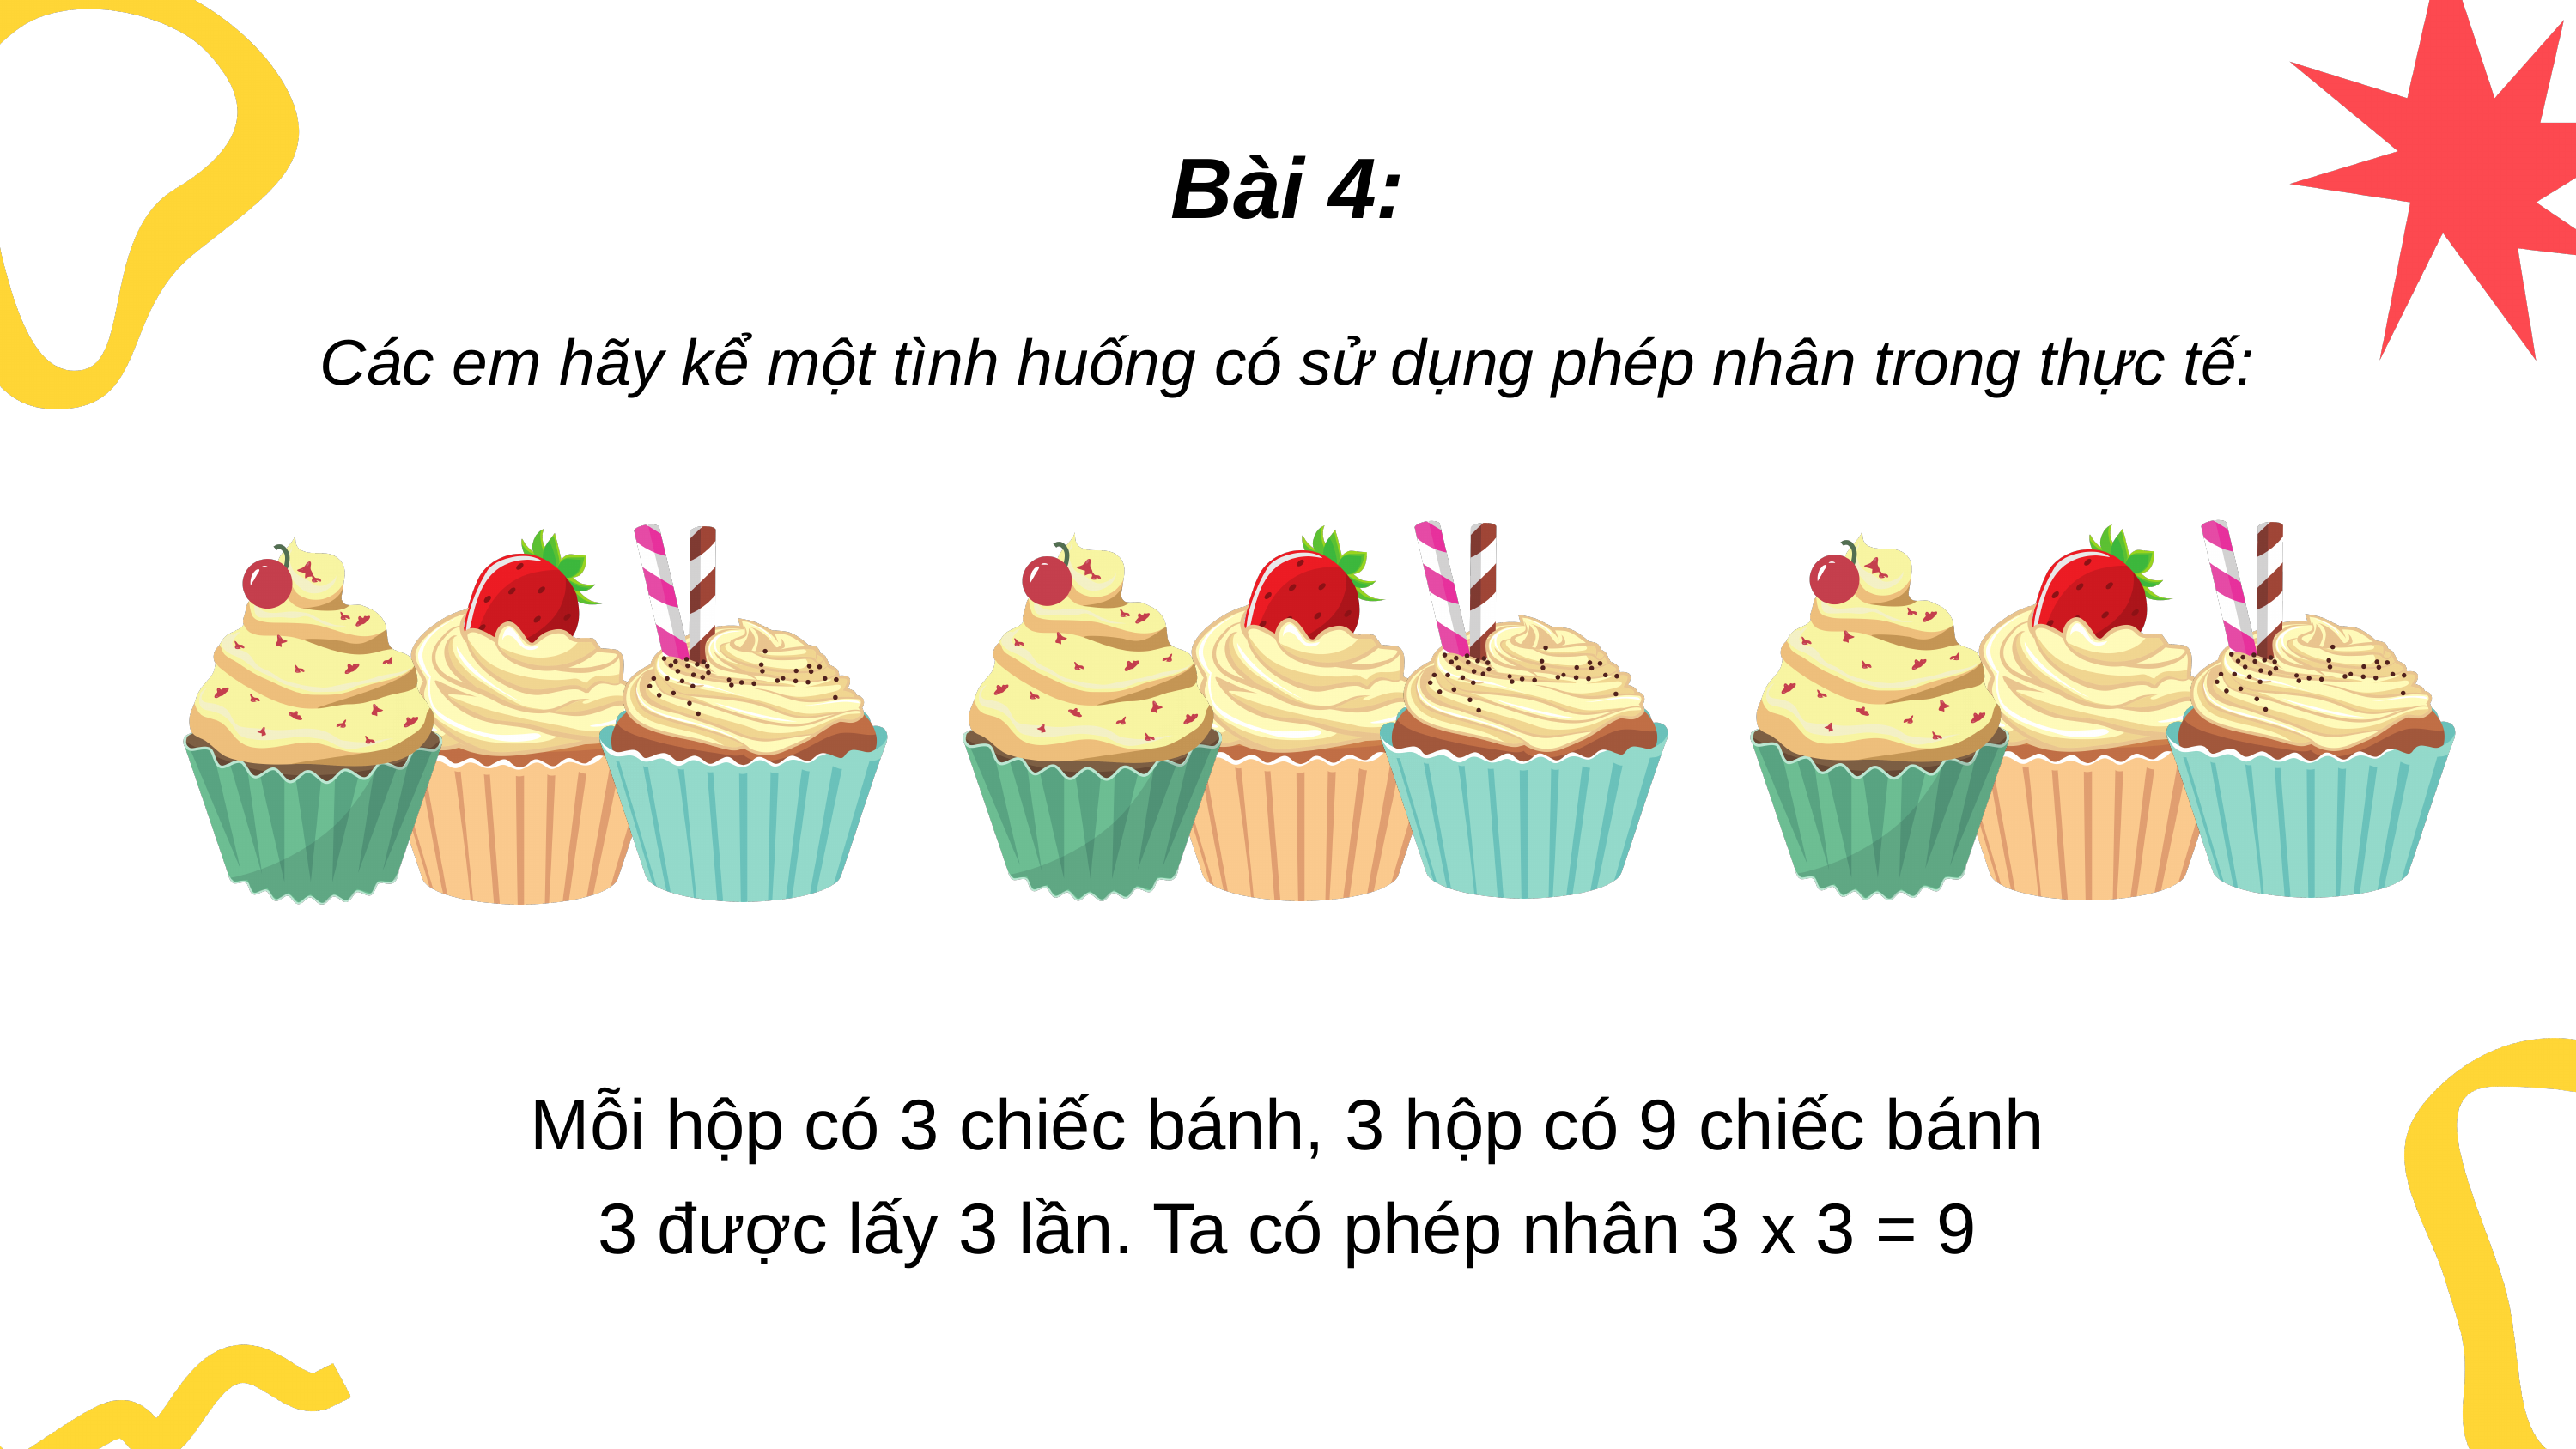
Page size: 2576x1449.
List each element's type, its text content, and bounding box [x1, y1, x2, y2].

picture [0, 1288, 353, 1449]
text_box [1749, 517, 2457, 900]
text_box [181, 521, 890, 905]
picture [2289, 0, 2576, 361]
text_box Các em hãy kể một tình huống có sử dụng phép nhân trong thực tế: [332, 276, 2344, 405]
text_box Mỗi hộp có 3 chiếc bánh, 3 hộp có 9 chiếc bánh 3 được lấy 3 lần. Ta có phép nhân 3 x 3 = 9 [434, 1071, 2142, 1274]
picture [2291, 963, 2576, 1449]
text_box Bài 4: [380, 125, 2196, 242]
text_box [962, 518, 1669, 902]
picture [0, 0, 329, 416]
